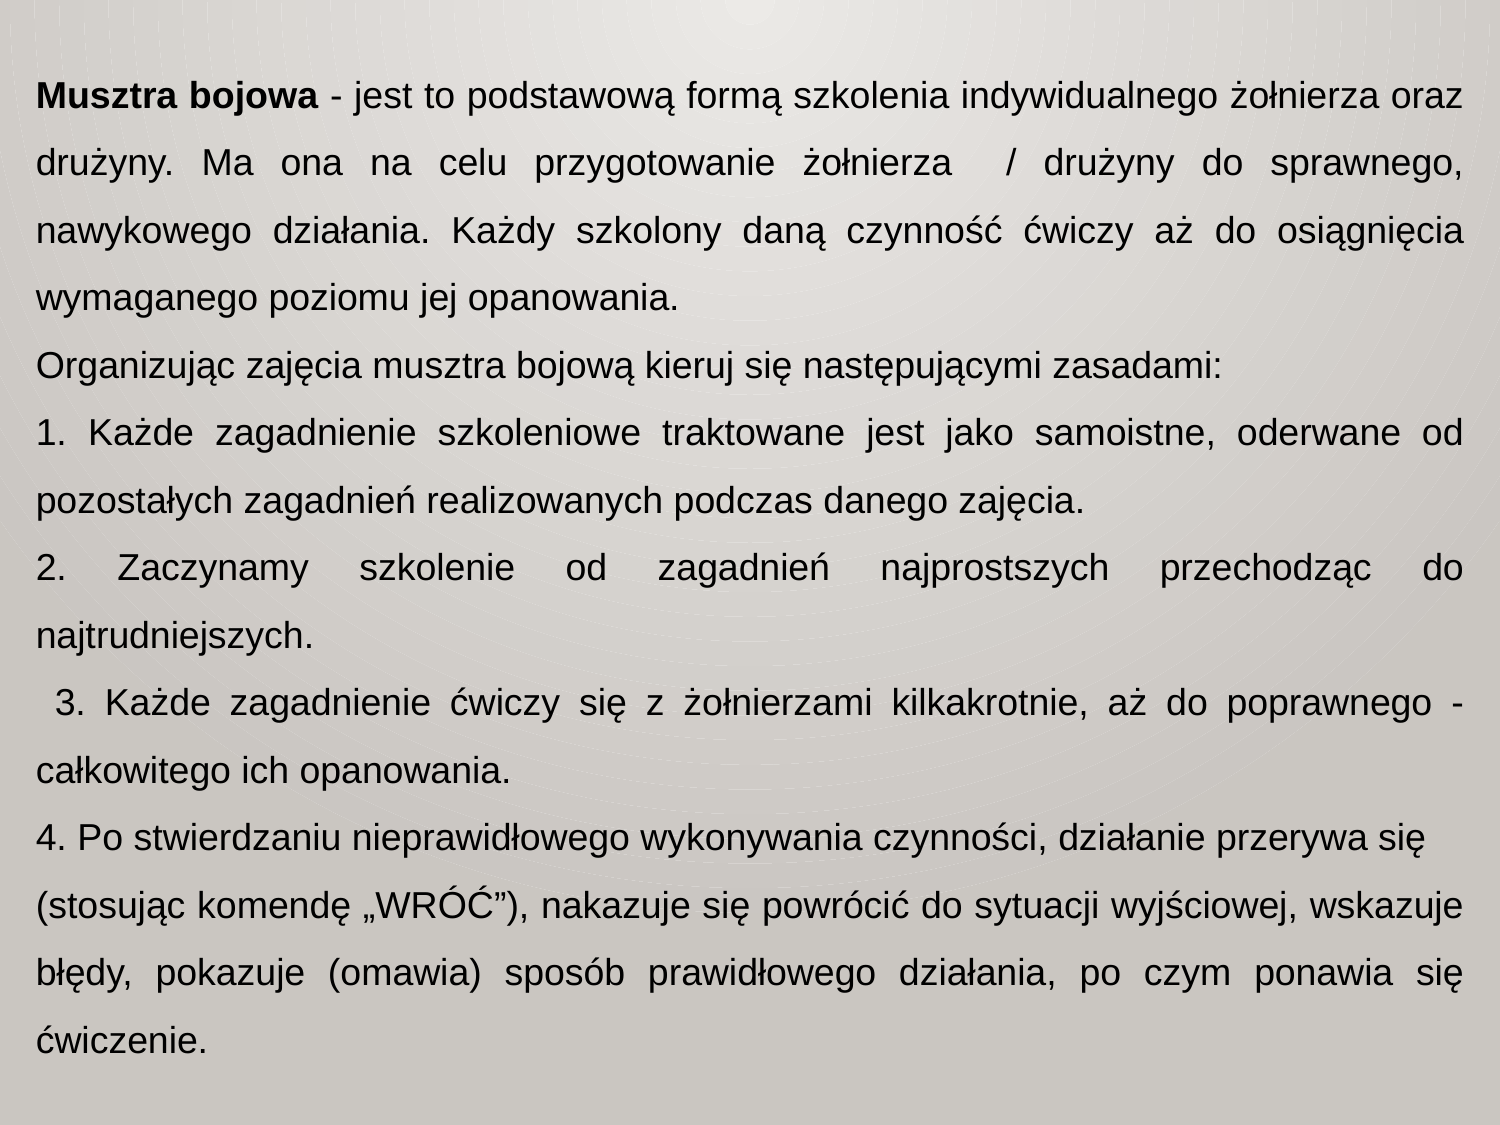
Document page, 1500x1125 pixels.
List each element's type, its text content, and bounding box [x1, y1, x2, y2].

text_box Musztra bojowa - jest to podstawową formą szkolenia indywidualnego żołnierza oraz drużyny. Ma ona na celu przygotowanie żołnierza / drużyny do sprawnego, nawykowego działania. Każdy szkolony daną czynność ćwiczy aż do osiągnięcia wymaganego poziomu jej opanowania. Organizując zajęcia musztra bojową kieruj się następującymi zasadami: 1. Każde zagadnienie szkoleniowe traktowane jest jako samoistne, oderwane od pozostałych zagadnień realizowanych podczas danego zajęcia. 2. Zaczynamy szkolenie od zagadnień najprostszych przechodząc do najtrudniejszych. 3. Każde zagadnienie ćwiczy się z żołnierzami kilkakrotnie, aż do poprawnego - całkowitego ich opanowania. 4. Po stwierdzaniu nieprawidłowego wykonywania czynności, działanie przerywa się (stosując komendę „WRÓĆ”), nakazuje się powrócić do sytuacji wyjściowej, wskazuje błędy, pokazuje (omawia) sposób prawidłowego działania, po czym ponawia się ćwiczenie. [21, 40, 1479, 1084]
